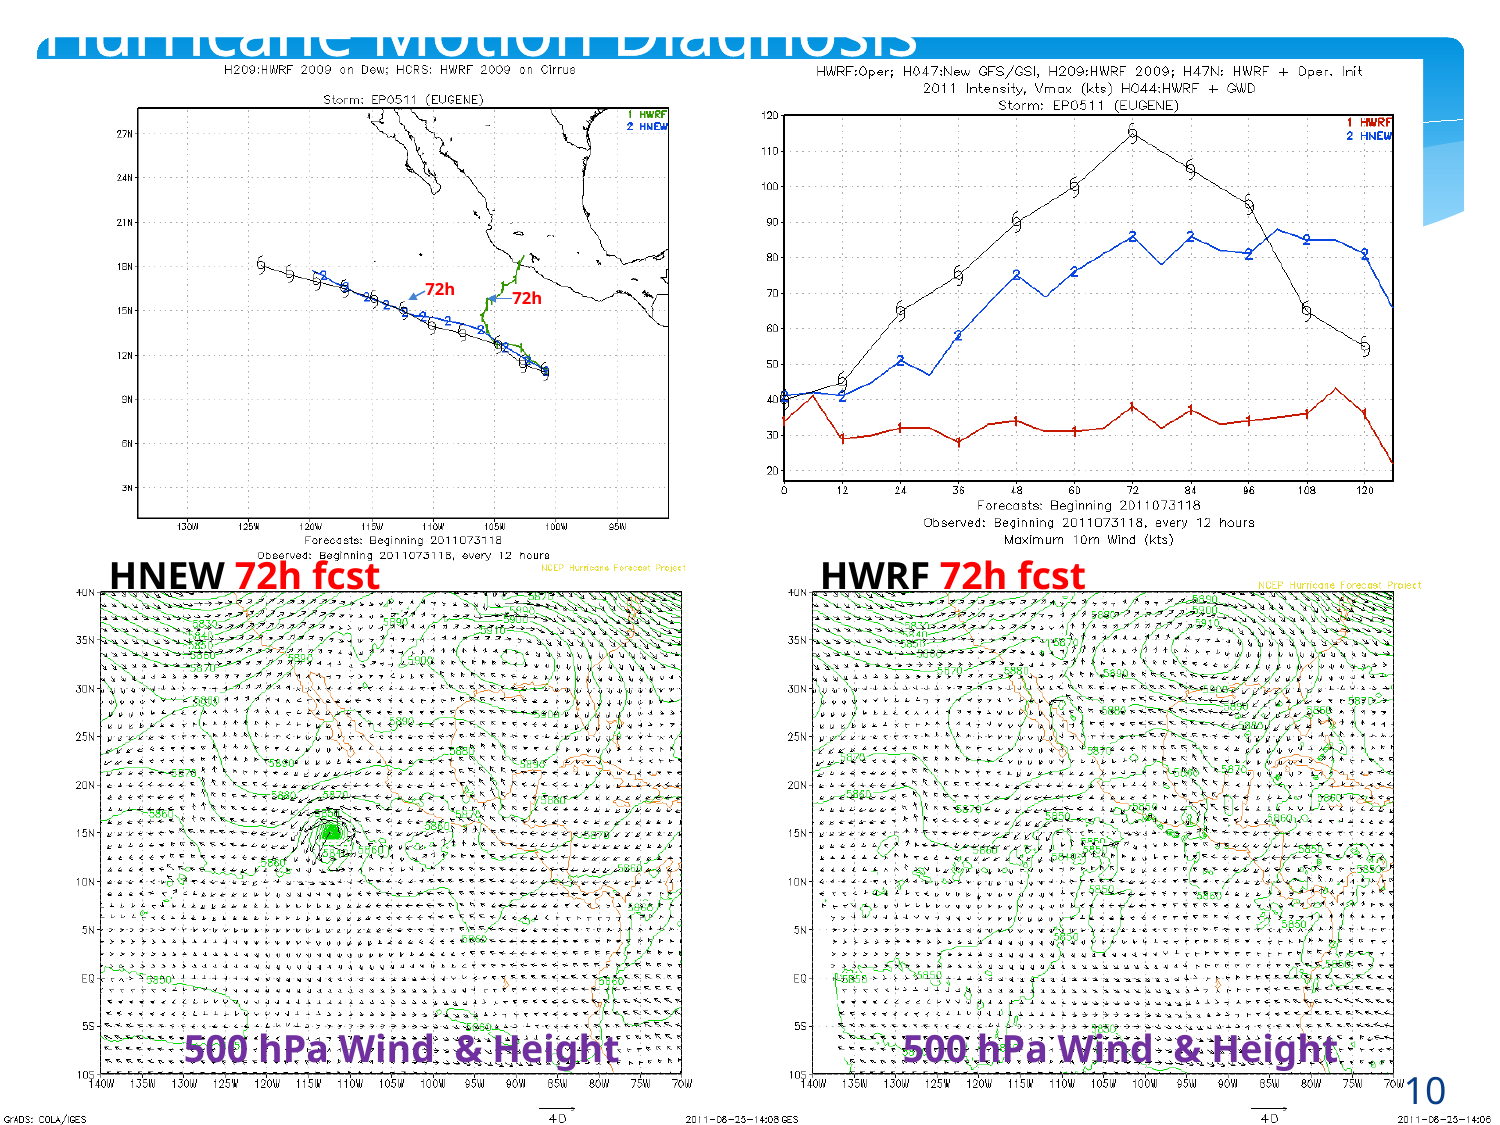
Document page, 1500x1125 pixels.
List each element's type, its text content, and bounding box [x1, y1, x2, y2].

picture [0, 59, 1494, 1125]
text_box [407, 290, 426, 301]
text_box HNEW 72h fcst [93, 582, 406, 587]
text_box Hurricane Motion Diagnosis [0, 0, 963, 77]
